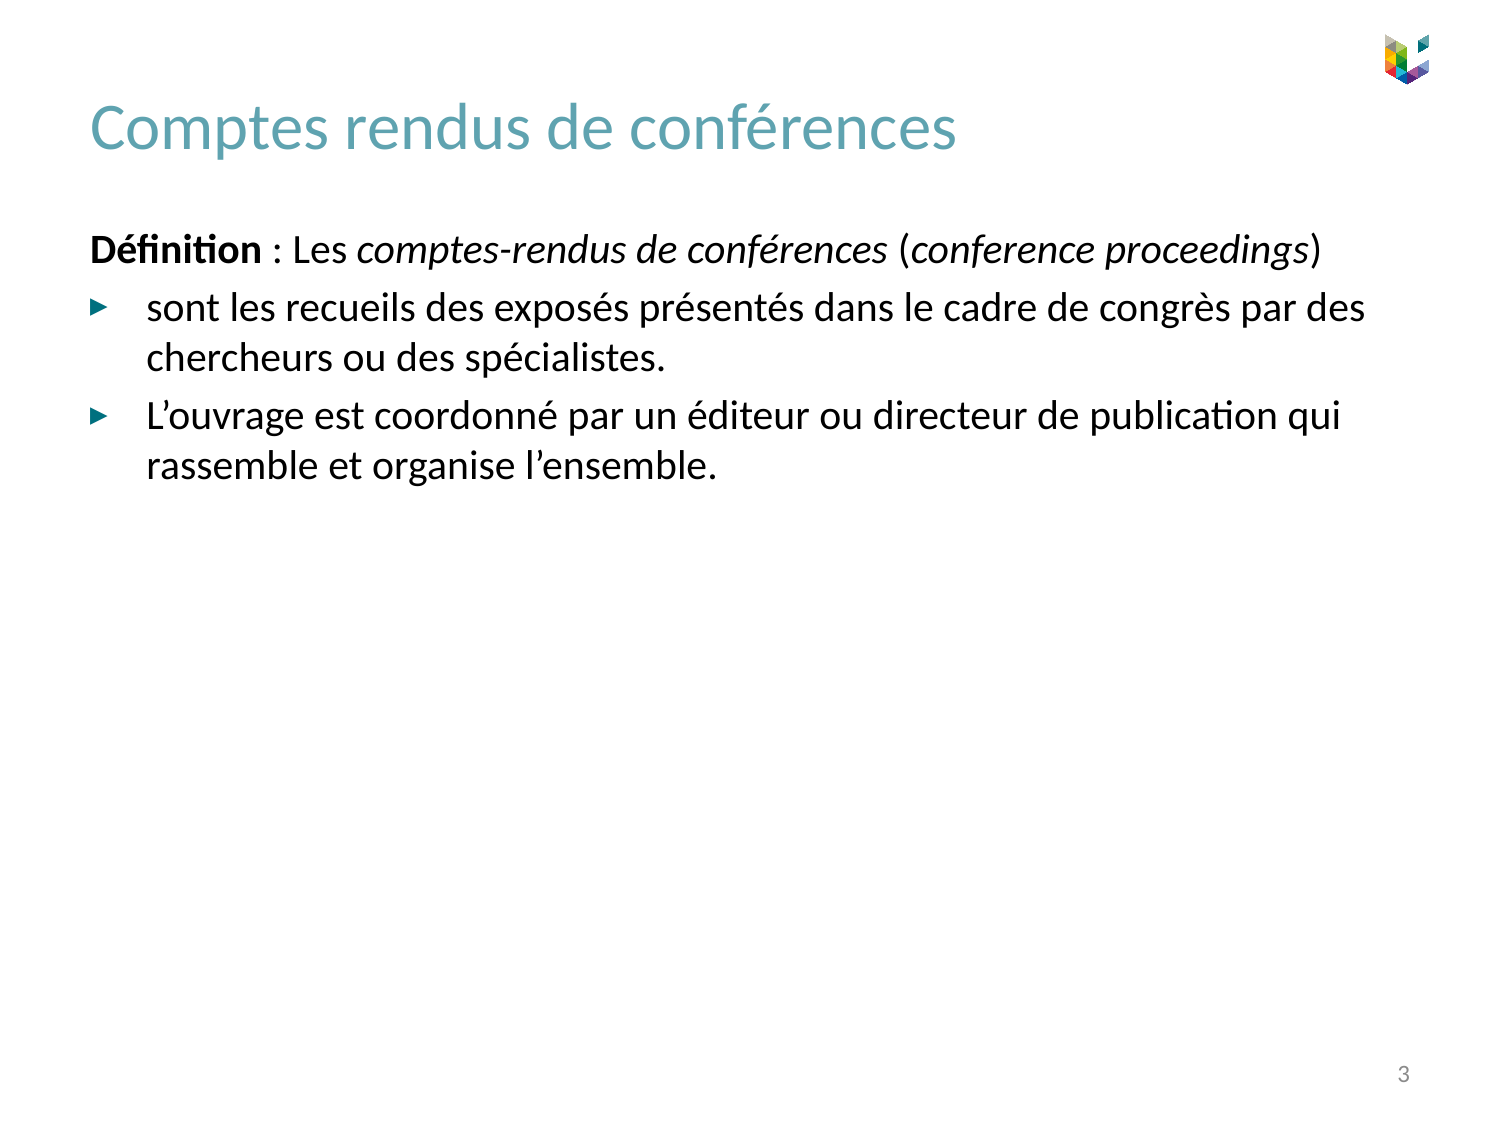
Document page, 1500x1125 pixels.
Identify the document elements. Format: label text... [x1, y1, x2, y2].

title Comptes rendus de conférences [75, 71, 1425, 174]
picture [1366, 15, 1448, 104]
list Définition : Les comptes-rendus de conférences (conference proceedings) sont les recueils des exposés présentés dans le cadre de congrès par des chercheurs ou des spécialistes. L’ouvrage est coordonné par un éditeur ou directeur de publication qui rassemble et organise l’ensemble. [75, 214, 1425, 1020]
slide_number 3 [1074, 1042, 1425, 1103]
